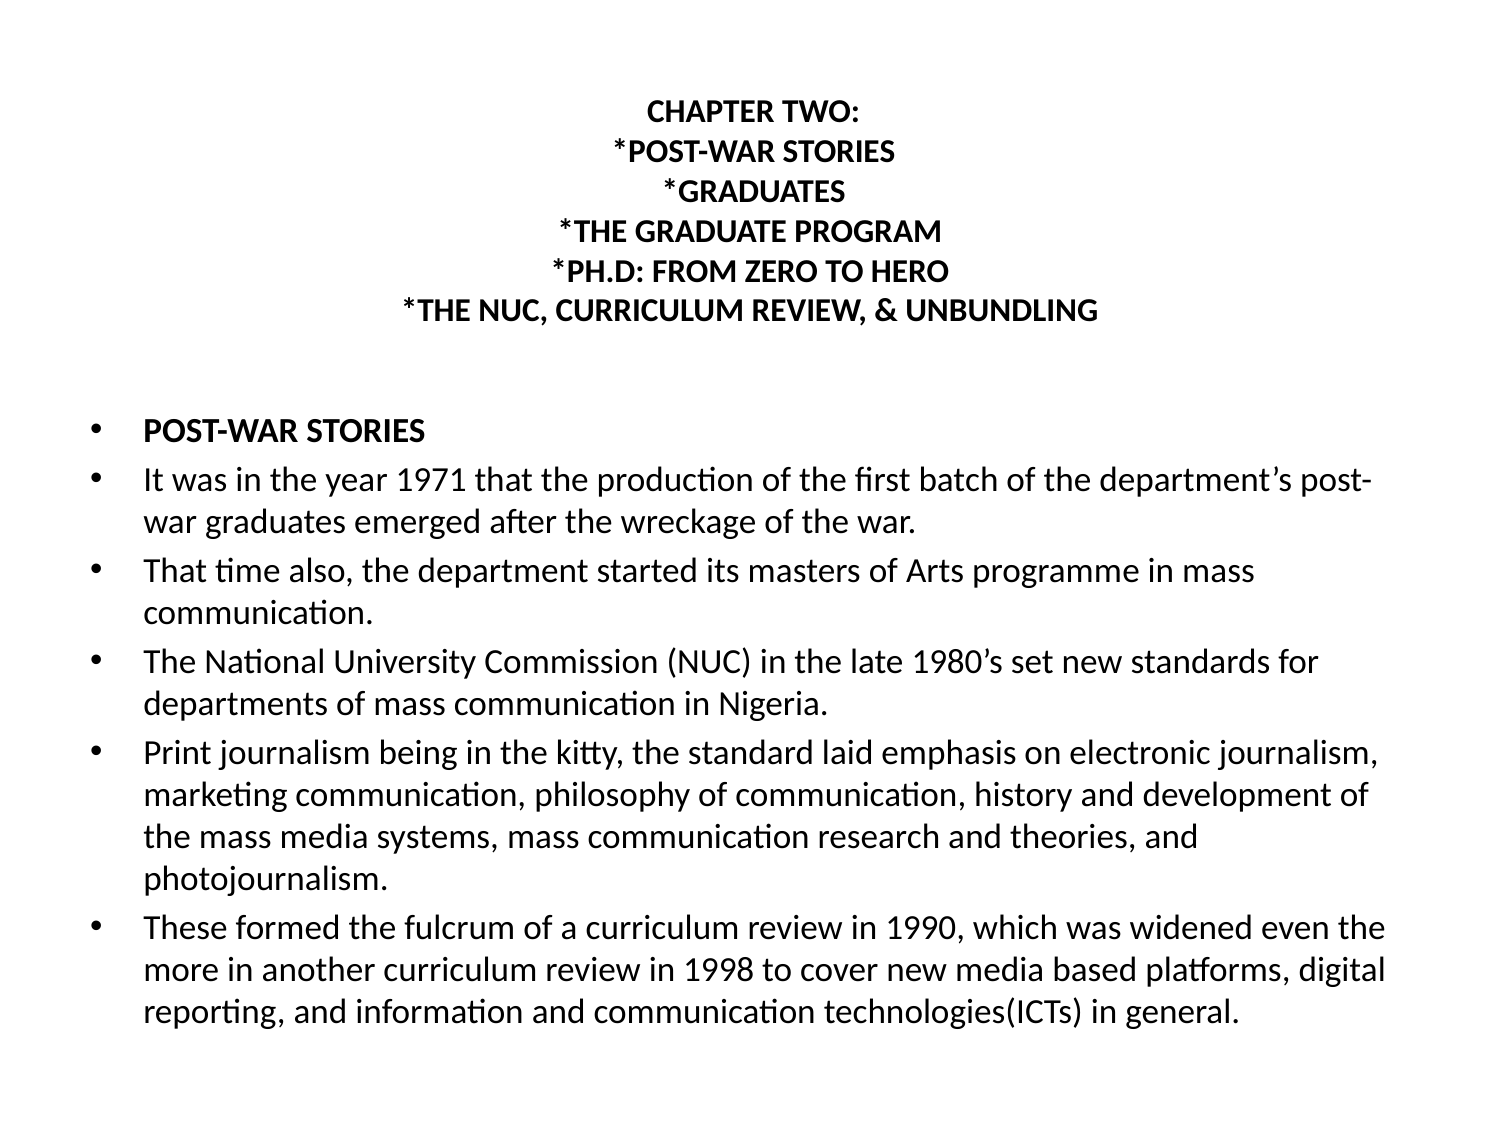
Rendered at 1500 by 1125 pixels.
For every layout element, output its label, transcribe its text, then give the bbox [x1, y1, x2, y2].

title CHAPTER TWO: *POST-WAR STORIES *GRADUATES *THE GRADUATE PROGRAM *PH.D: FROM ZERO TO HERO *THE NUC, CURRICULUM REVIEW, & UNBUNDLING [75, 45, 1425, 399]
list POST-WAR STORIES It was in the year 1971 that the production of the first batch of the department’s post-war graduates emerged after the wreckage of the war. That time also, the department started its masters of Arts programme in mass communication. The National University Commission (NUC) in the late 1980’s set new standards for departments of mass communication in Nigeria. Print journalism being in the kitty, the standard laid emphasis on electronic journalism, marketing communication, philosophy of communication, history and development of the mass media systems, mass communication research and theories, and photojournalism. These formed the fulcrum of a curriculum review in 1990, which was widened even the more in another curriculum review in 1998 to cover new media based platforms, digital reporting, and information and communication technologies(ICTs) in general. [75, 399, 1425, 1043]
